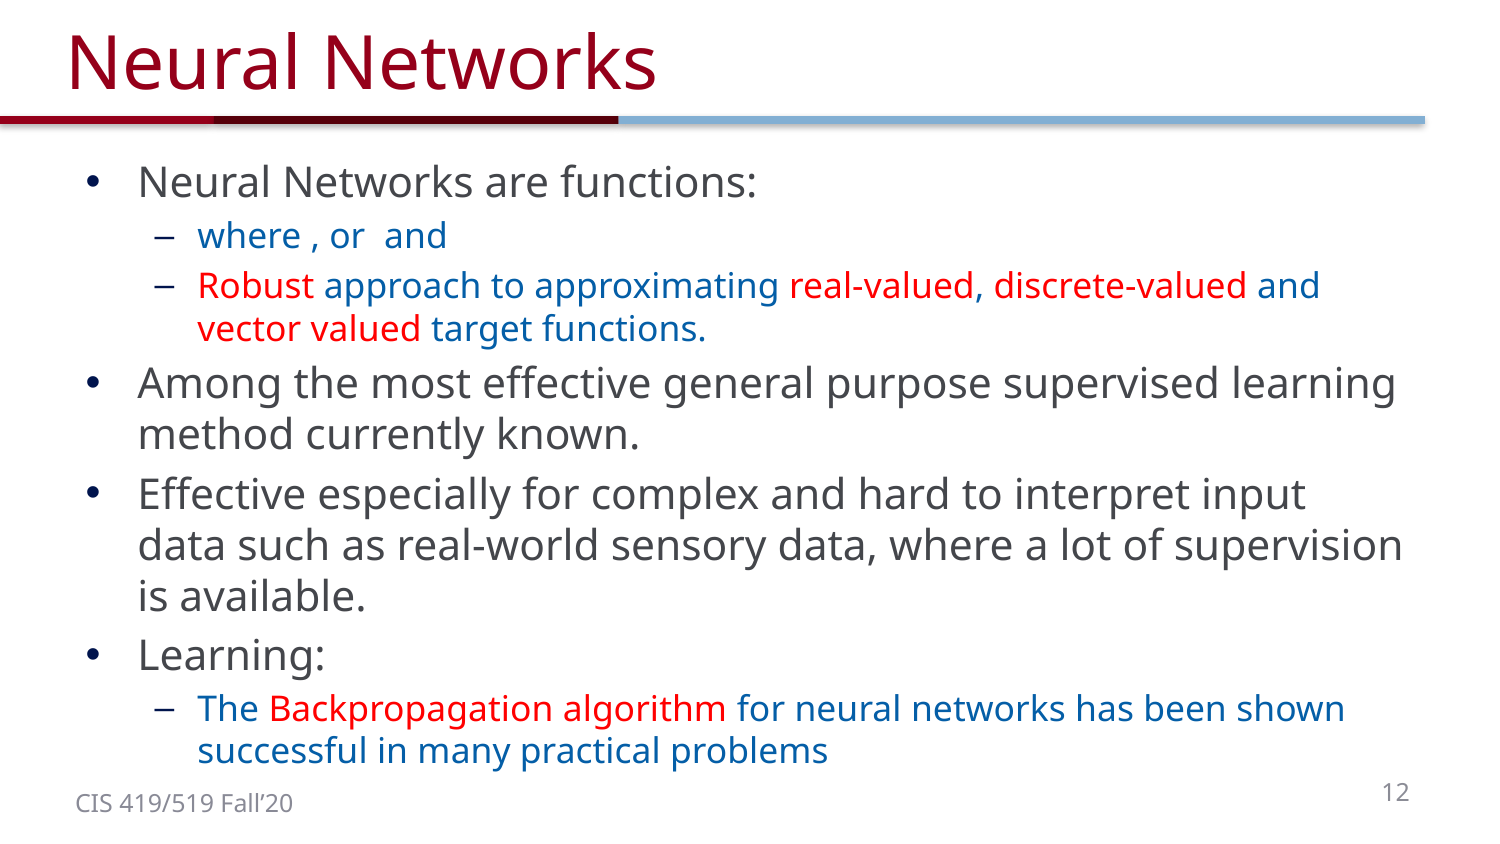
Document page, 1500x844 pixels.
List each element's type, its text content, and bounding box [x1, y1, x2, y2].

slide_number 12 [1074, 770, 1425, 816]
title Neural Networks [50, 2, 1401, 117]
